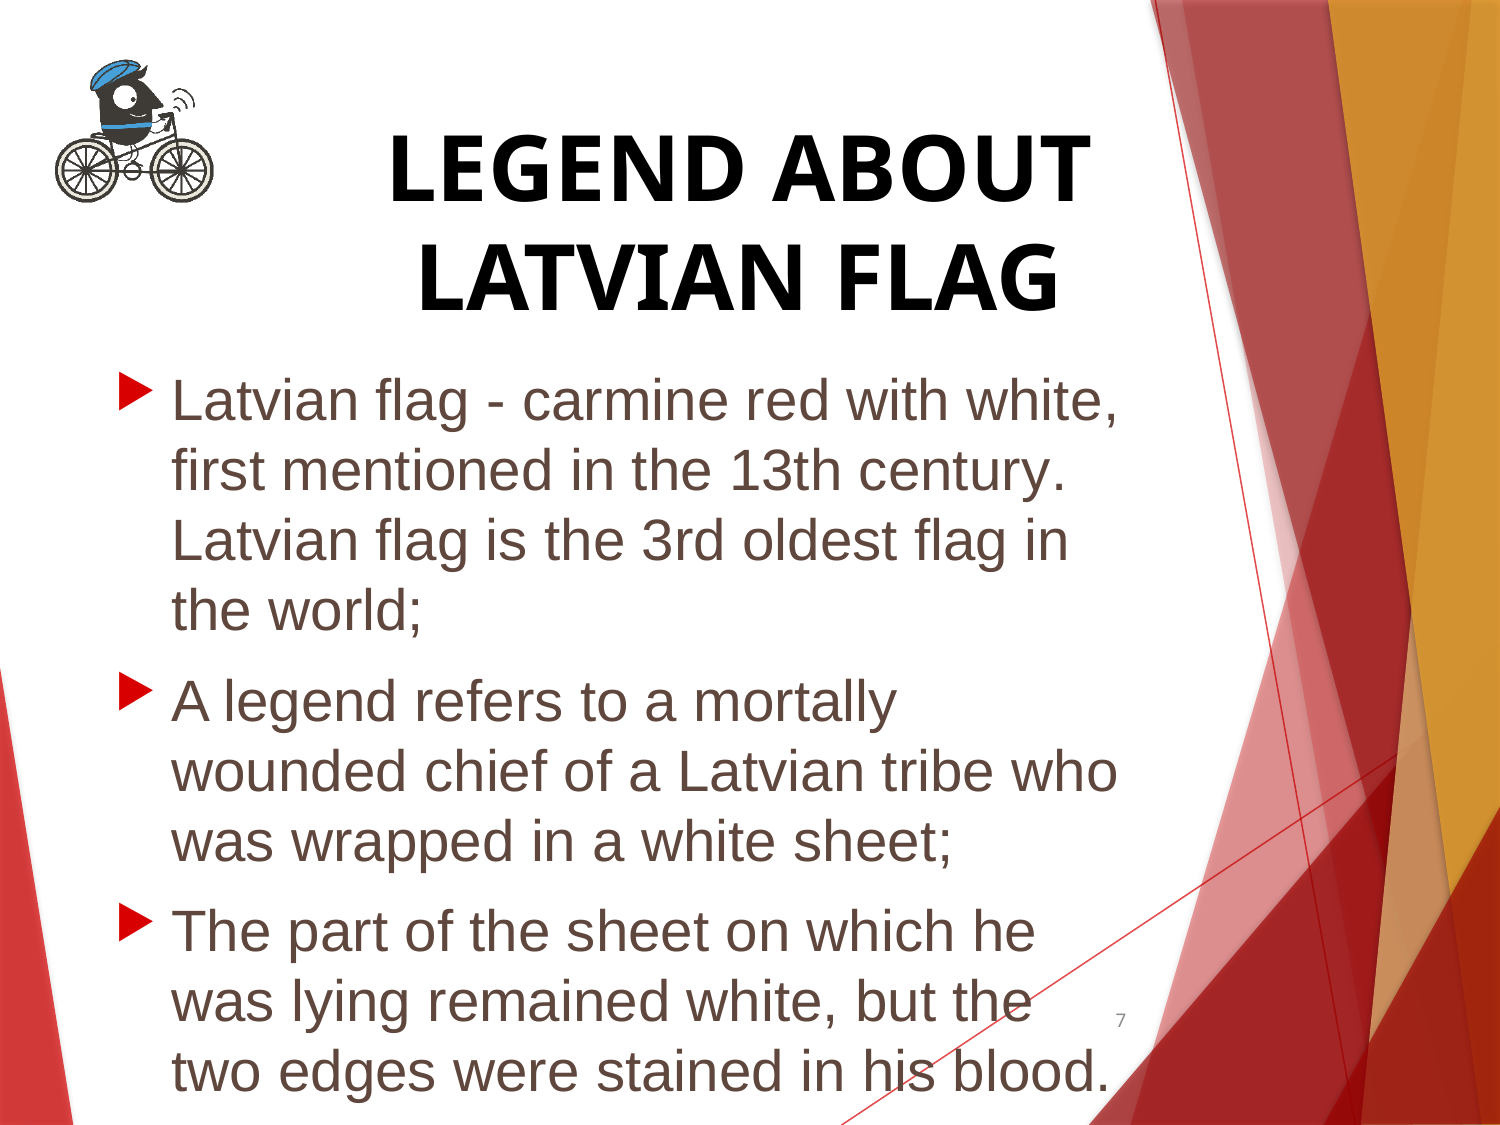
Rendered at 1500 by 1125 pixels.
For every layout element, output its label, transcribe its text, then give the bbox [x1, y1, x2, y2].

title LEGEND ABOUT LATVIAN FLAG [218, 101, 1260, 319]
slide_number 7 [1057, 991, 1142, 1051]
picture [40, 47, 218, 211]
list Latvian flag - carmine red with white, first mentioned in the 13th century. Latvian flag is the 3rd oldest flag in the world; A legend refers to a mortally wounded chief of a Latvian tribe who was wrapped in a white sheet; The part of the sheet on which he was lying remained white, but the two edges were stained in his blood. [99, 354, 1142, 953]
